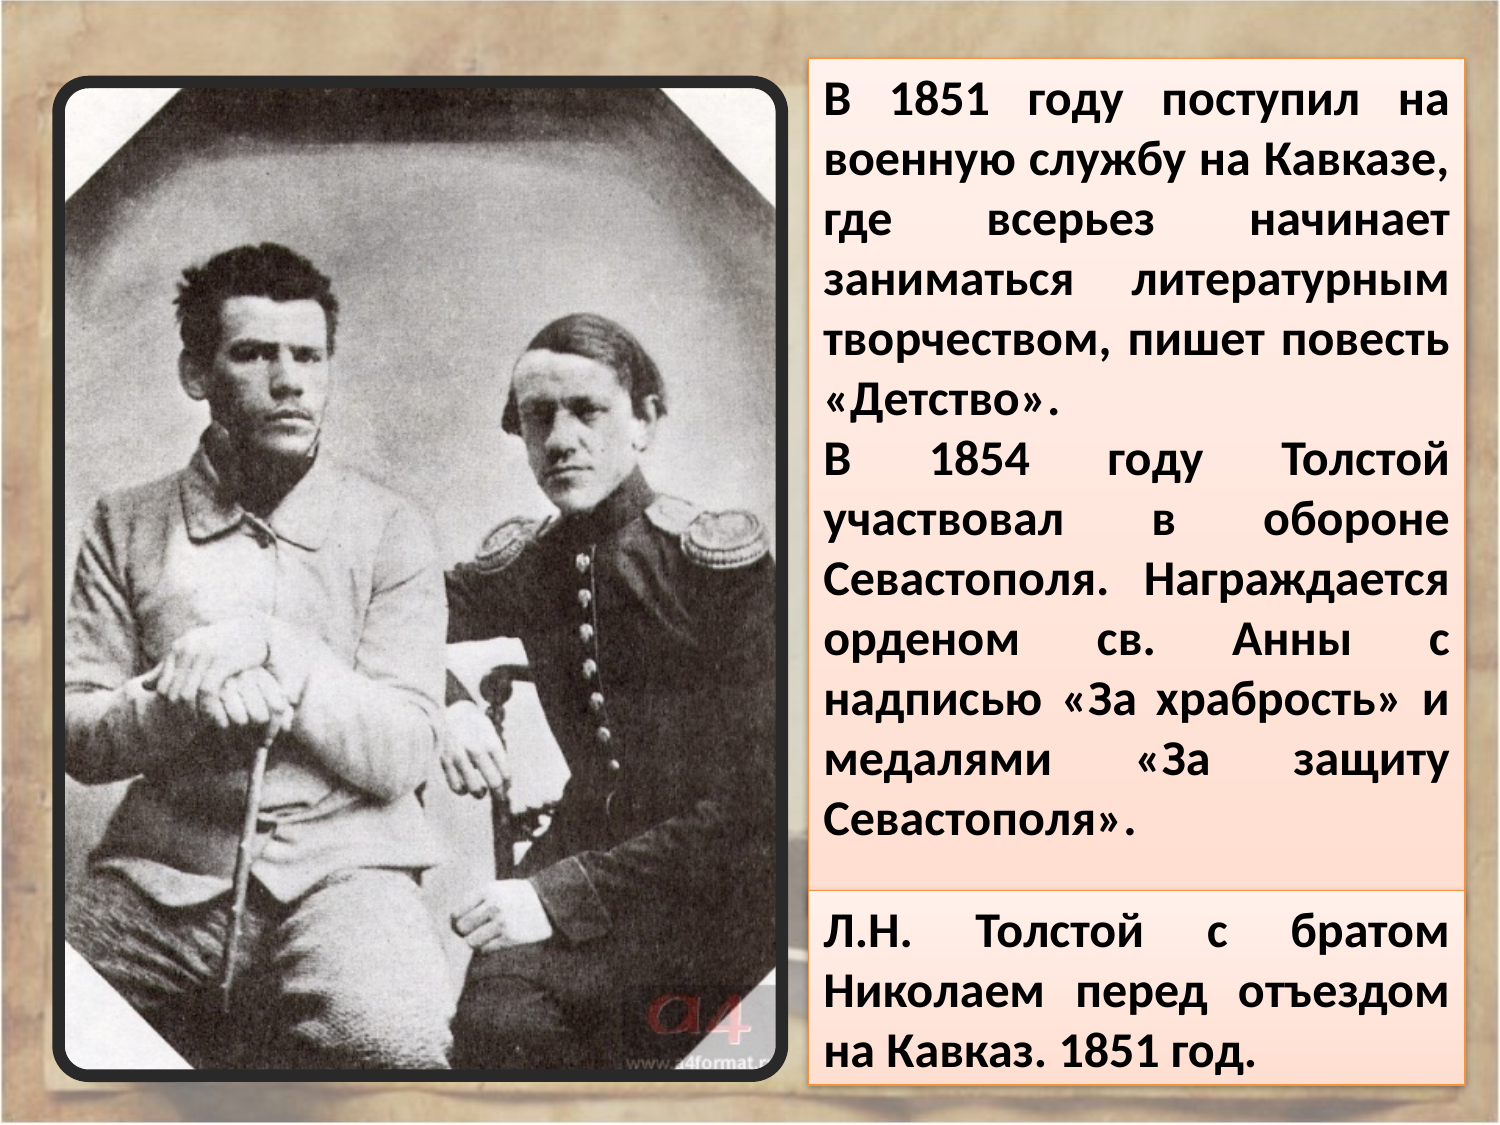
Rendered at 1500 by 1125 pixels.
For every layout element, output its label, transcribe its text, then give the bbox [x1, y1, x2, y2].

text_box В 1851 году поступил на военную службу на Кавказе, где всерьез начинает заниматься литературным творчеством, пишет повесть «Детство». В 1854 году Толстой участвовал в обороне Севастополя. Награждается орденом св. Анны с надписью «За храбрость» и медалями «За защиту Севастополя». [808, 58, 1466, 889]
picture [58, 81, 783, 1076]
slide_number 9 [1074, 1042, 1425, 1103]
text_box Л.Н. Толстой с братом Николаем перед отъездом на Кавказ. 1851 год. [808, 890, 1466, 1086]
